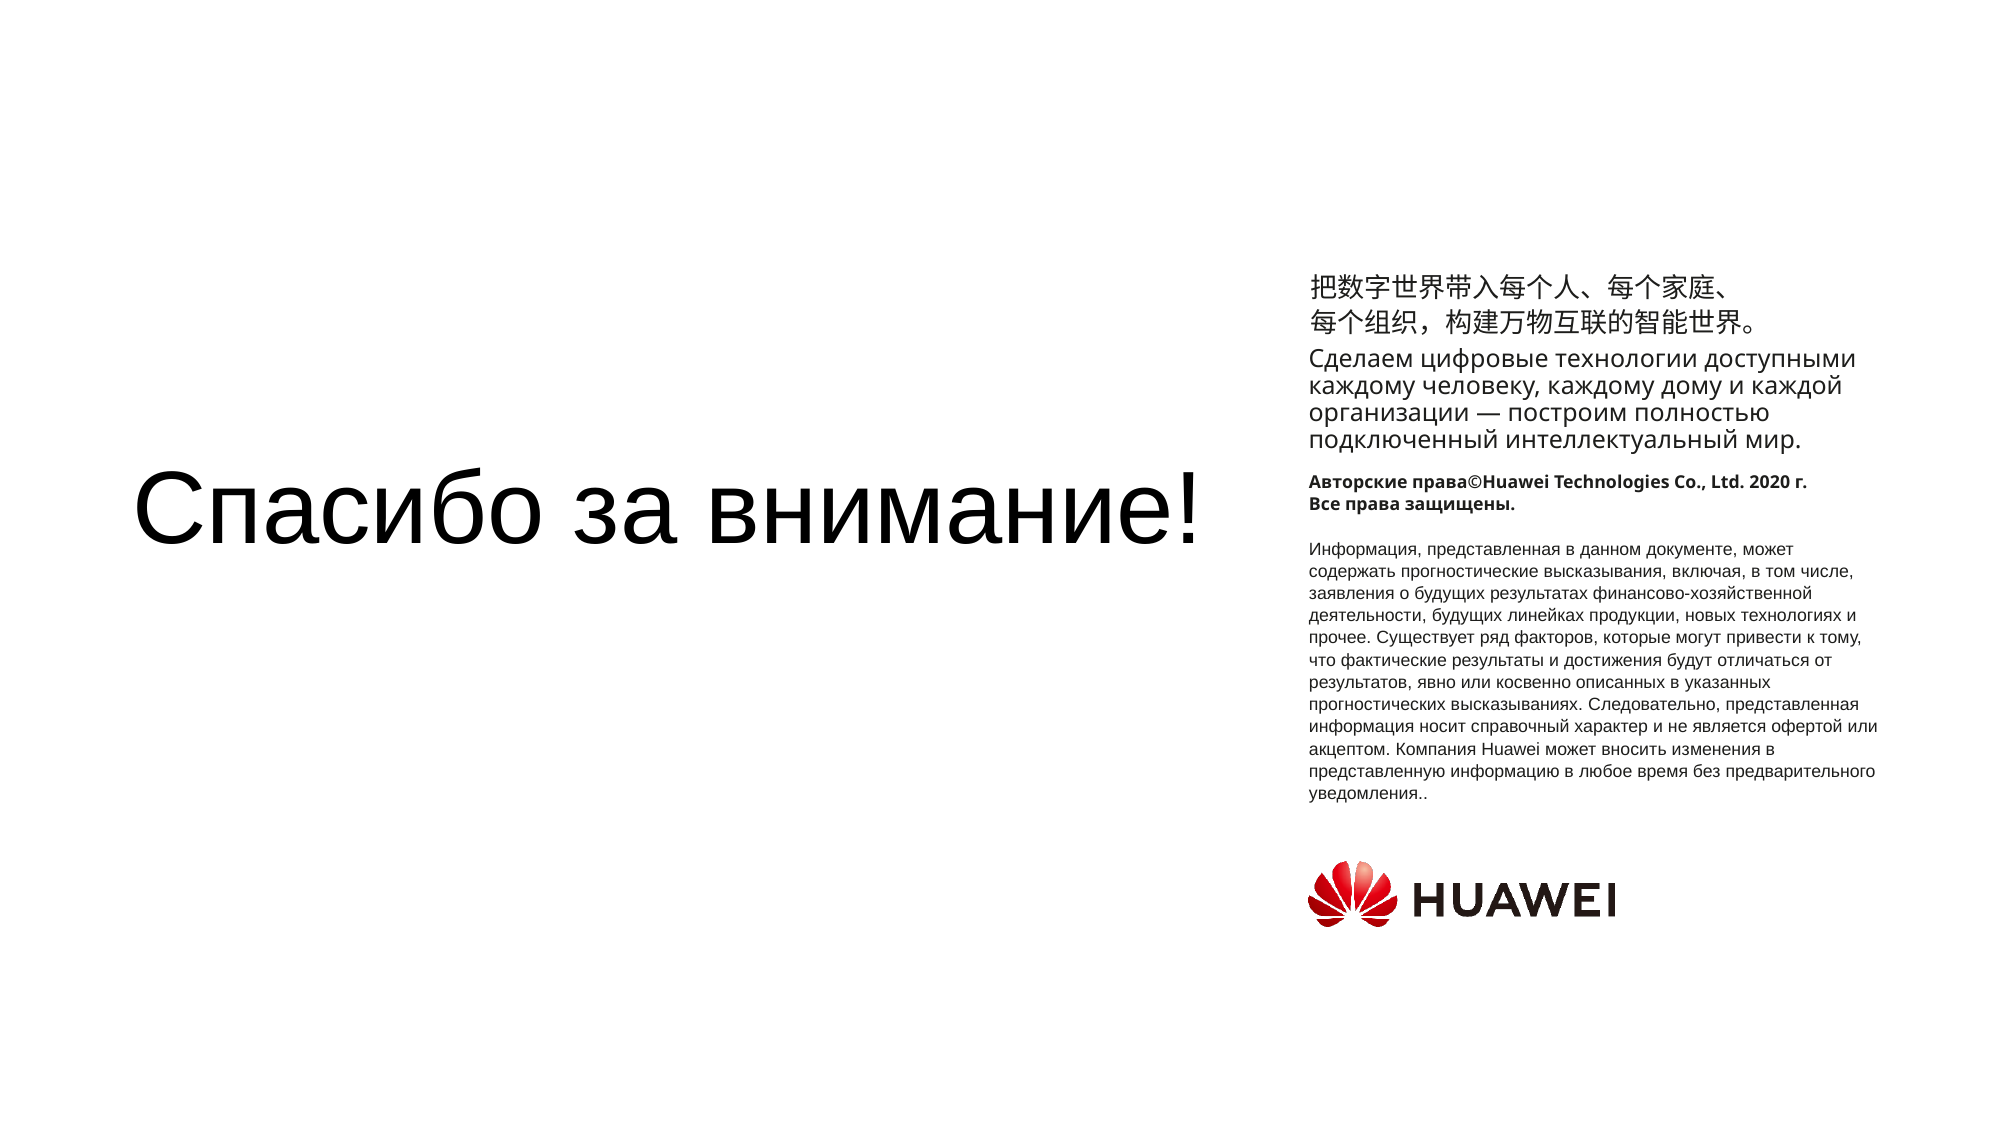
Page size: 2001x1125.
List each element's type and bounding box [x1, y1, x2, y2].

picture [1308, 861, 1615, 927]
